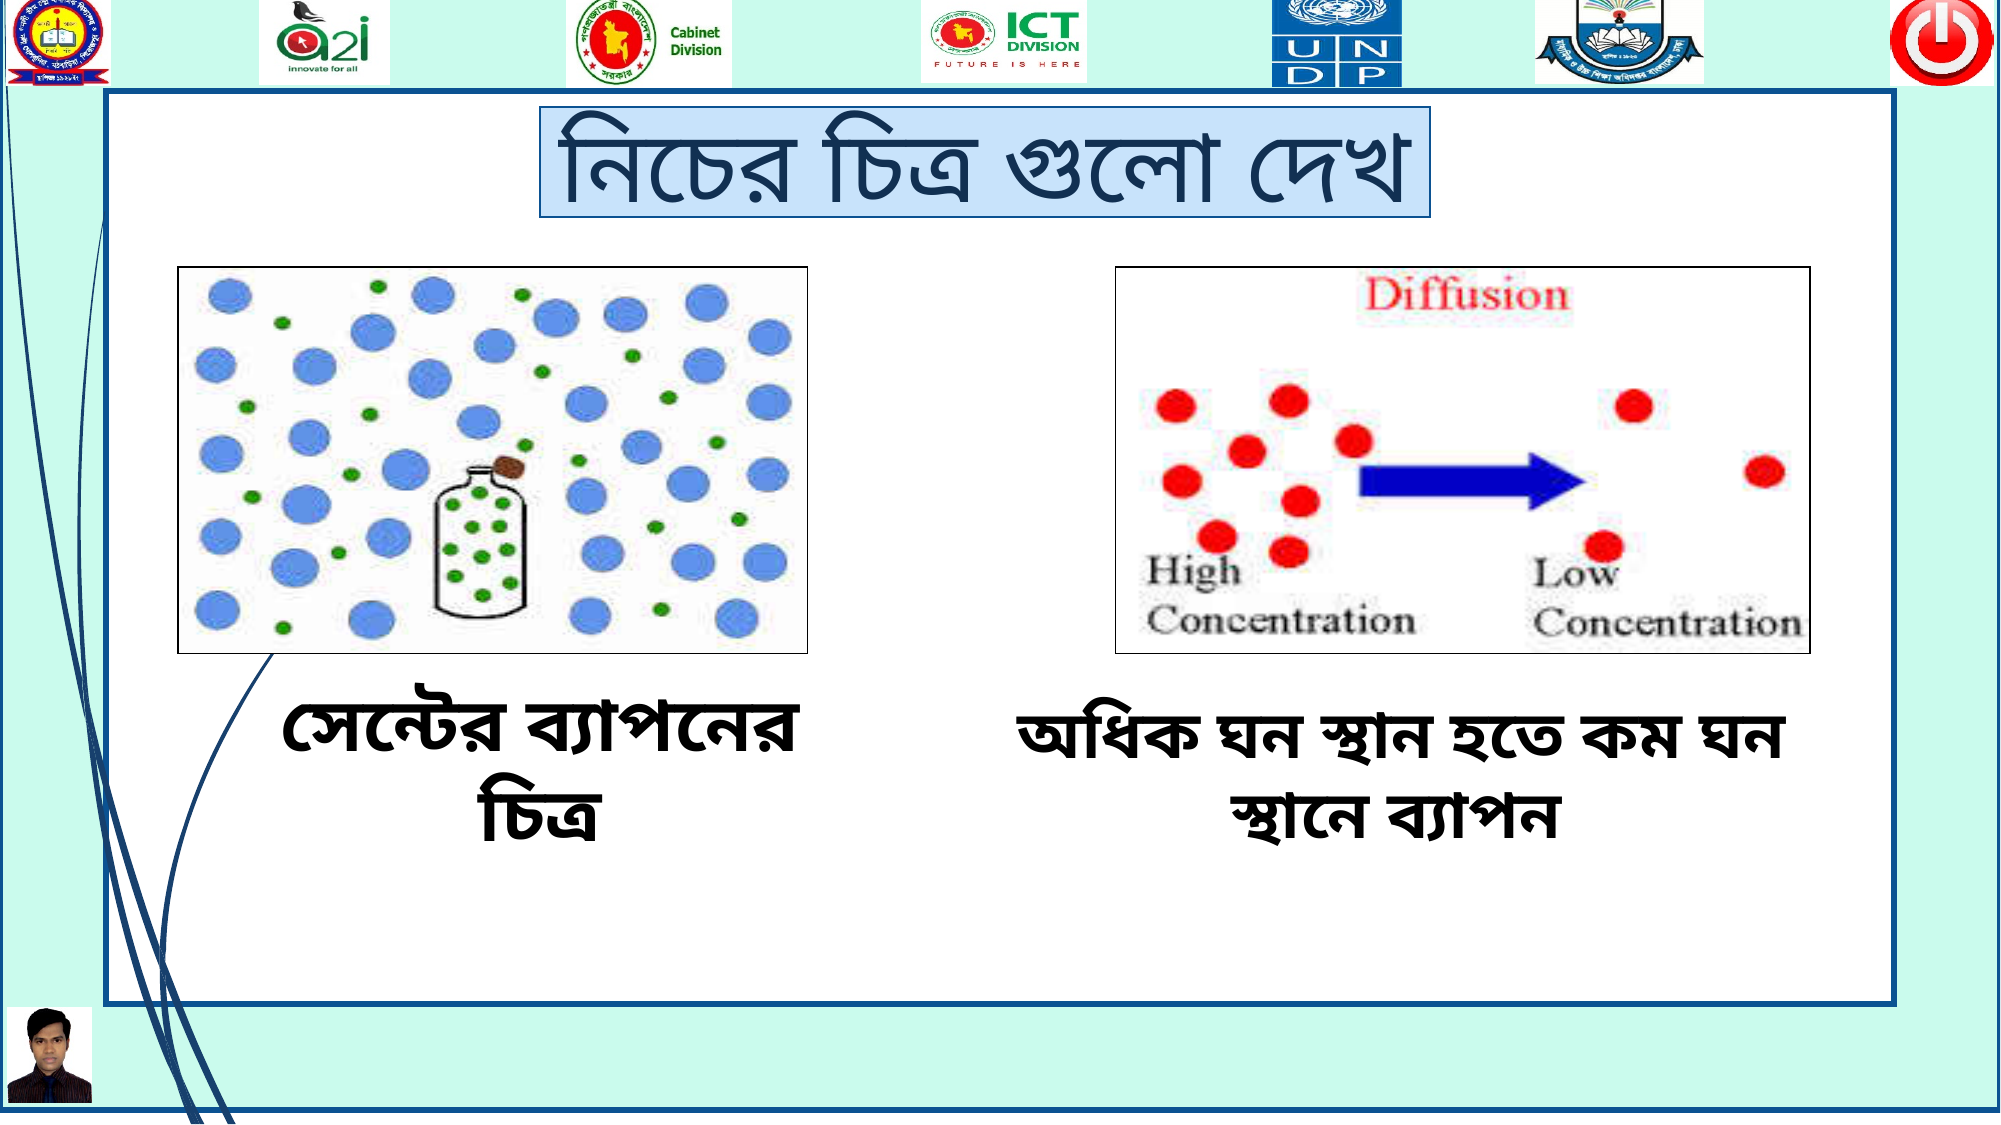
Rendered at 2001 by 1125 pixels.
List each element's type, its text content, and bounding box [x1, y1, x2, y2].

picture [1272, 0, 1402, 87]
picture [178, 267, 807, 653]
text_box অধিক ঘন স্থান হতে কম ঘন স্থানে ব্যাপন [950, 712, 1843, 831]
picture [1116, 267, 1810, 653]
picture [1890, 0, 1994, 86]
picture [921, 0, 1087, 83]
text_box সেন্টের ব্যাপনের চিত্র [241, 718, 840, 815]
picture [6, 0, 111, 86]
picture [259, 0, 390, 85]
picture [566, 0, 732, 88]
picture [7, 1007, 92, 1103]
text_box নিচের চিত্র গুলো দেখ [539, 106, 1431, 218]
